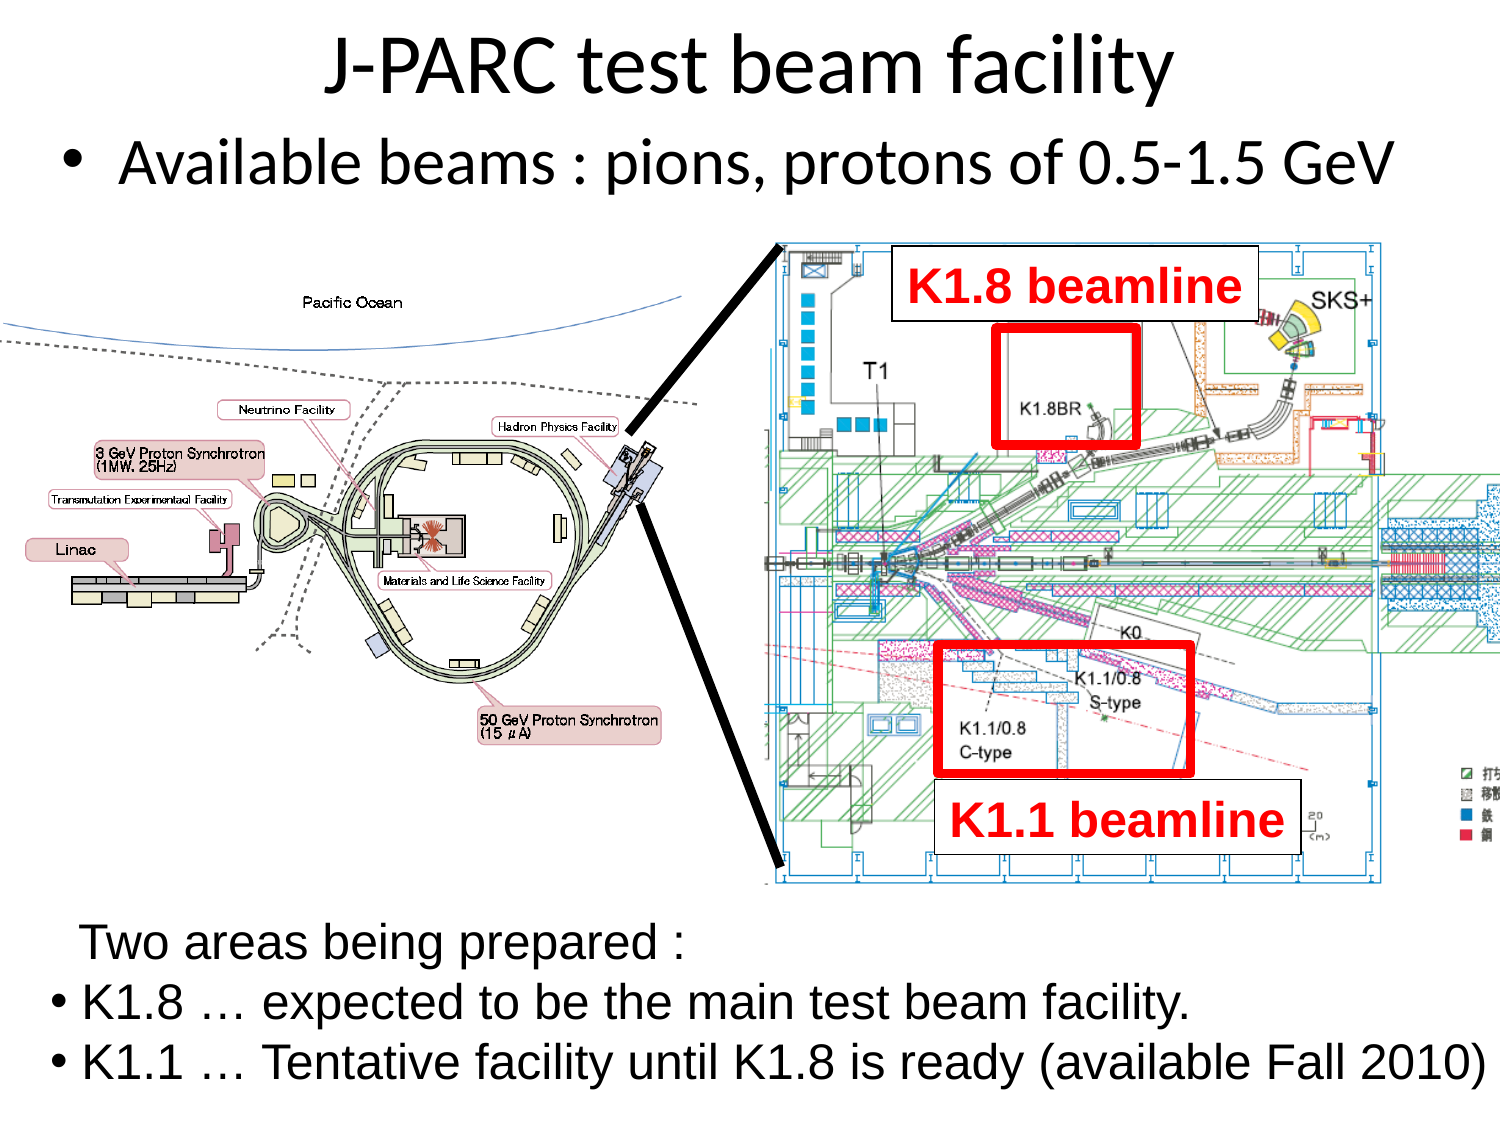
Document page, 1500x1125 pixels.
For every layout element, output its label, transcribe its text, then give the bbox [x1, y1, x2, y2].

title J-PARC test beam facility [74, 0, 1426, 109]
text_box Two areas being prepared : K1.8 … expected to be the main test beam facility. K1.1 … Tentative facility until K1.8 is ready (available Fall 2010) [35, 902, 1500, 1098]
list Available beams : pions, protons of 0.5-1.5 GeV [46, 109, 1466, 212]
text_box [0, 234, 1500, 891]
